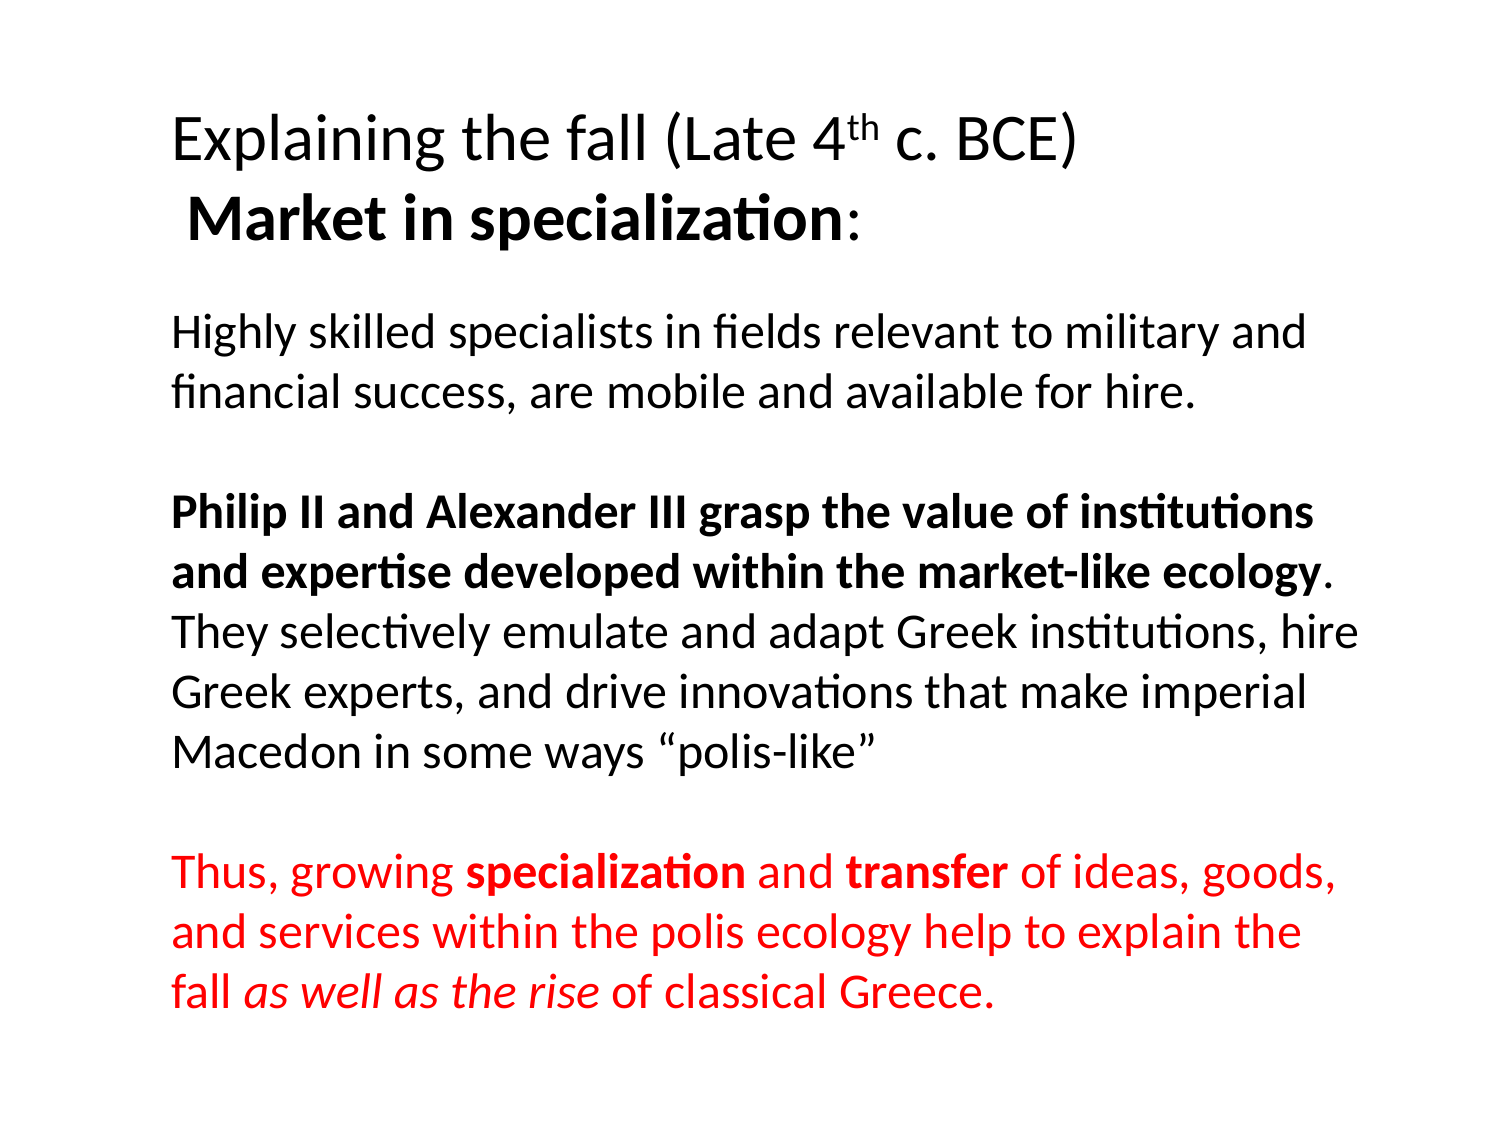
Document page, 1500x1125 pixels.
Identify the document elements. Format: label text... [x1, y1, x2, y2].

text_box Explaining the fall (Late 4th c. BCE) Market in specialization: Highly skilled specialists in fields relevant to military and financial success, are mobile and available for hire. Philip II and Alexander III grasp the value of institutions and expertise developed within the market-like ecology. They selectively emulate and adapt Greek institutions, hire Greek experts, and drive innovations that make imperial Macedon in some ways “polis-like” Thus, growing specialization and transfer of ideas, goods, and services within the polis ecology help to explain the fall as well as the rise of classical Greece. [156, 86, 1378, 1071]
